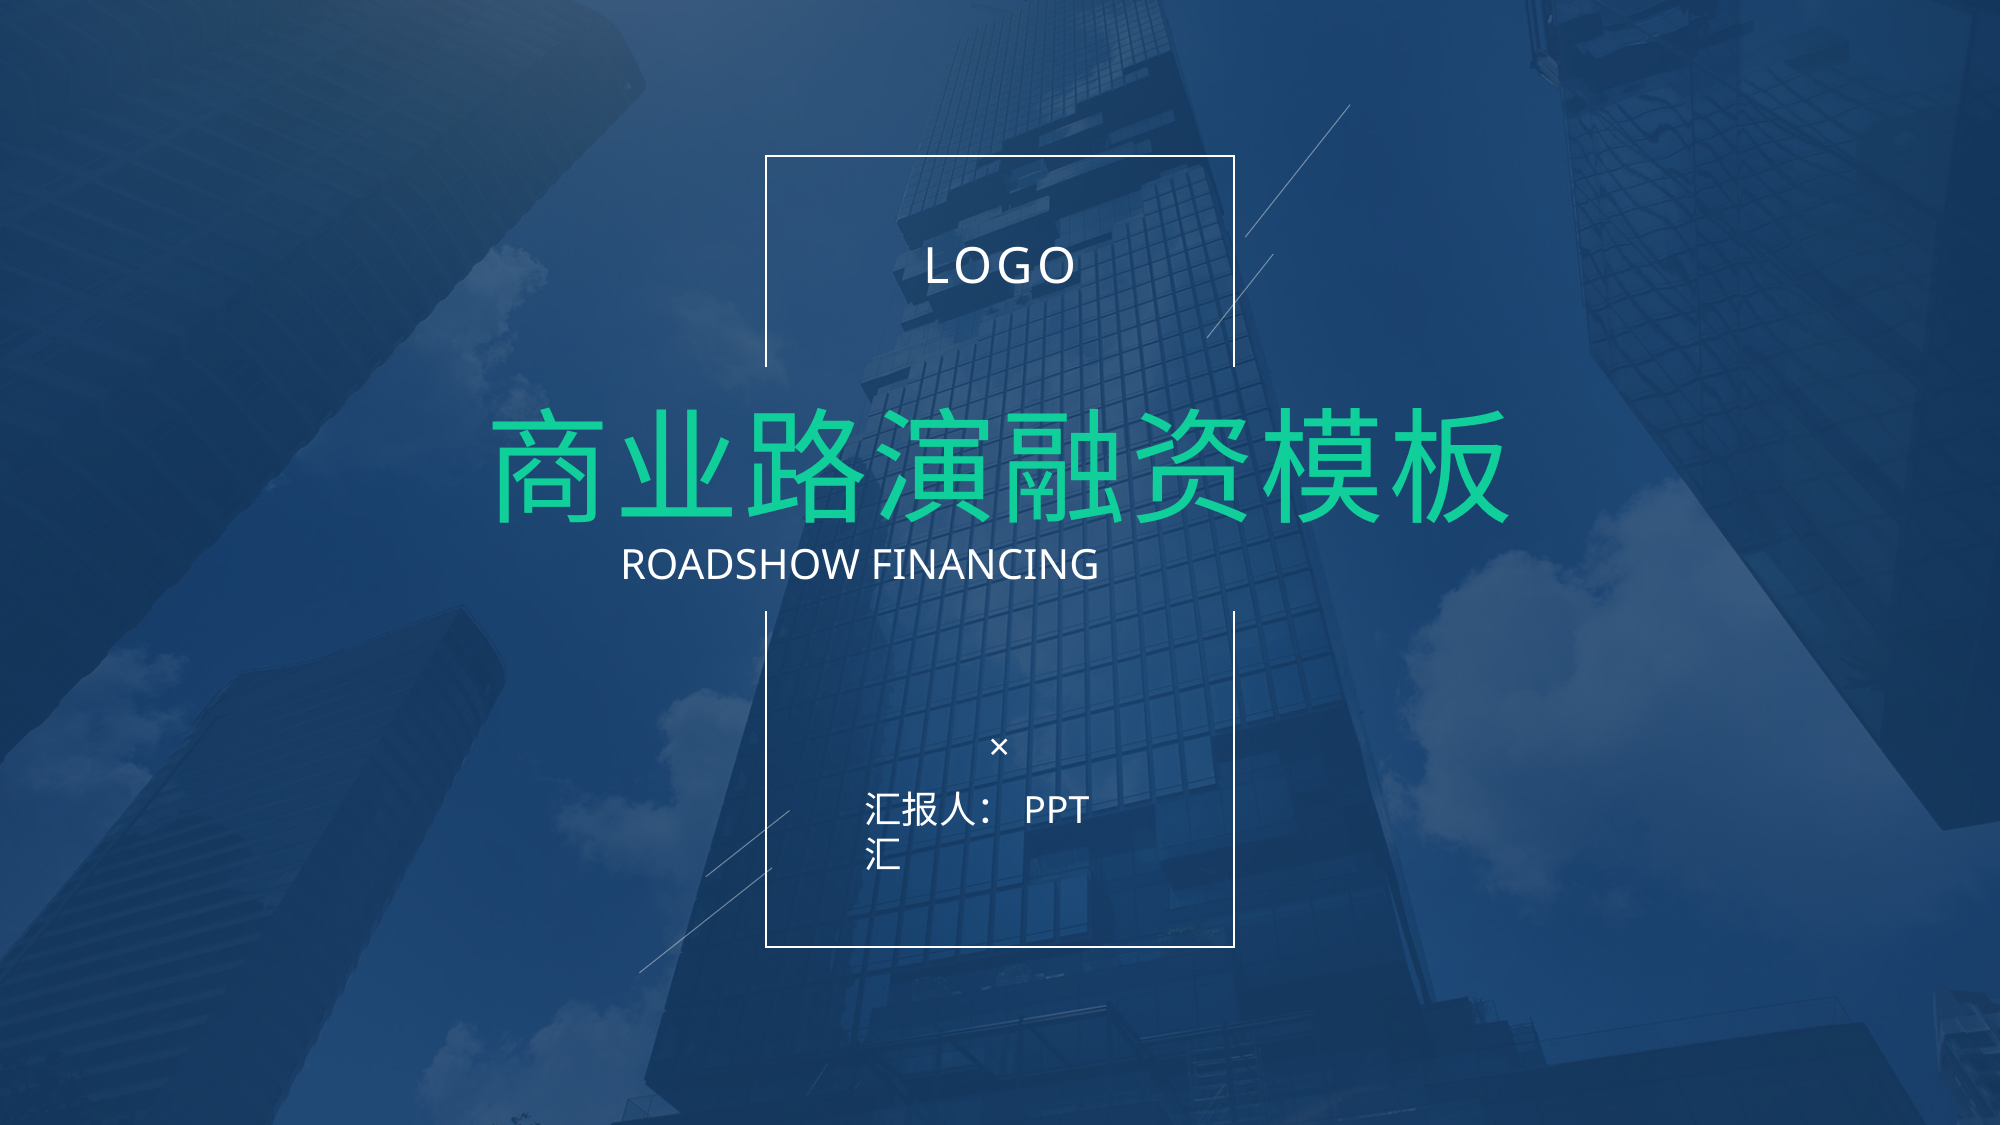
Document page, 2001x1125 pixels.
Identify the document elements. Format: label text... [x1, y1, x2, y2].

text_box ROADSHOW FINANCING [605, 530, 1395, 596]
text_box LOGO [908, 226, 1091, 302]
title 商业路演融资模板 [137, 396, 1863, 550]
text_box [849, 715, 1149, 840]
